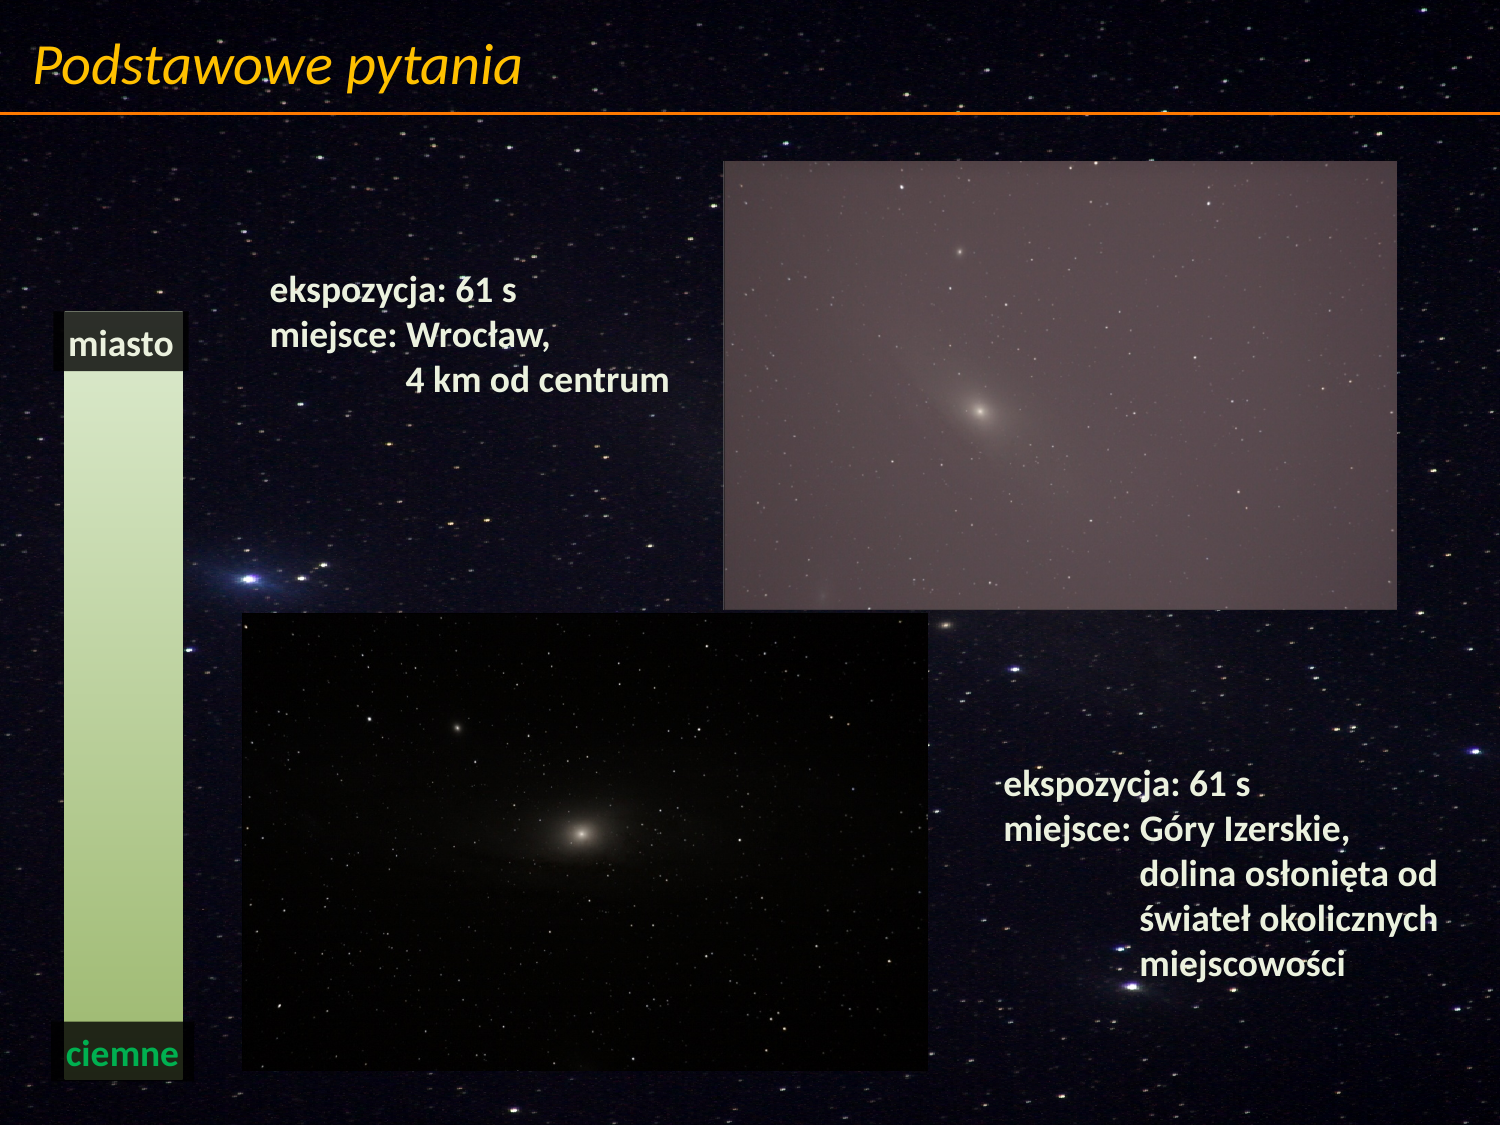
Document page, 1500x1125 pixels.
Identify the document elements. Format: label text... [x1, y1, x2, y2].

text_box ciemne [51, 1021, 195, 1082]
text_box [62, 372, 185, 1021]
text_box ekspozycja: 61 s miejsce: Wrocław, 4 km od centrum [254, 257, 686, 408]
text_box Podstawowe pytania [17, 19, 1471, 104]
text_box miasto [53, 311, 189, 372]
text_box ekspozycja: 61 s miejsce: Góry Izerskie, dolina osłonięta od świateł okolicznych miejscowości [988, 751, 1463, 992]
picture [0, 0, 1500, 1125]
